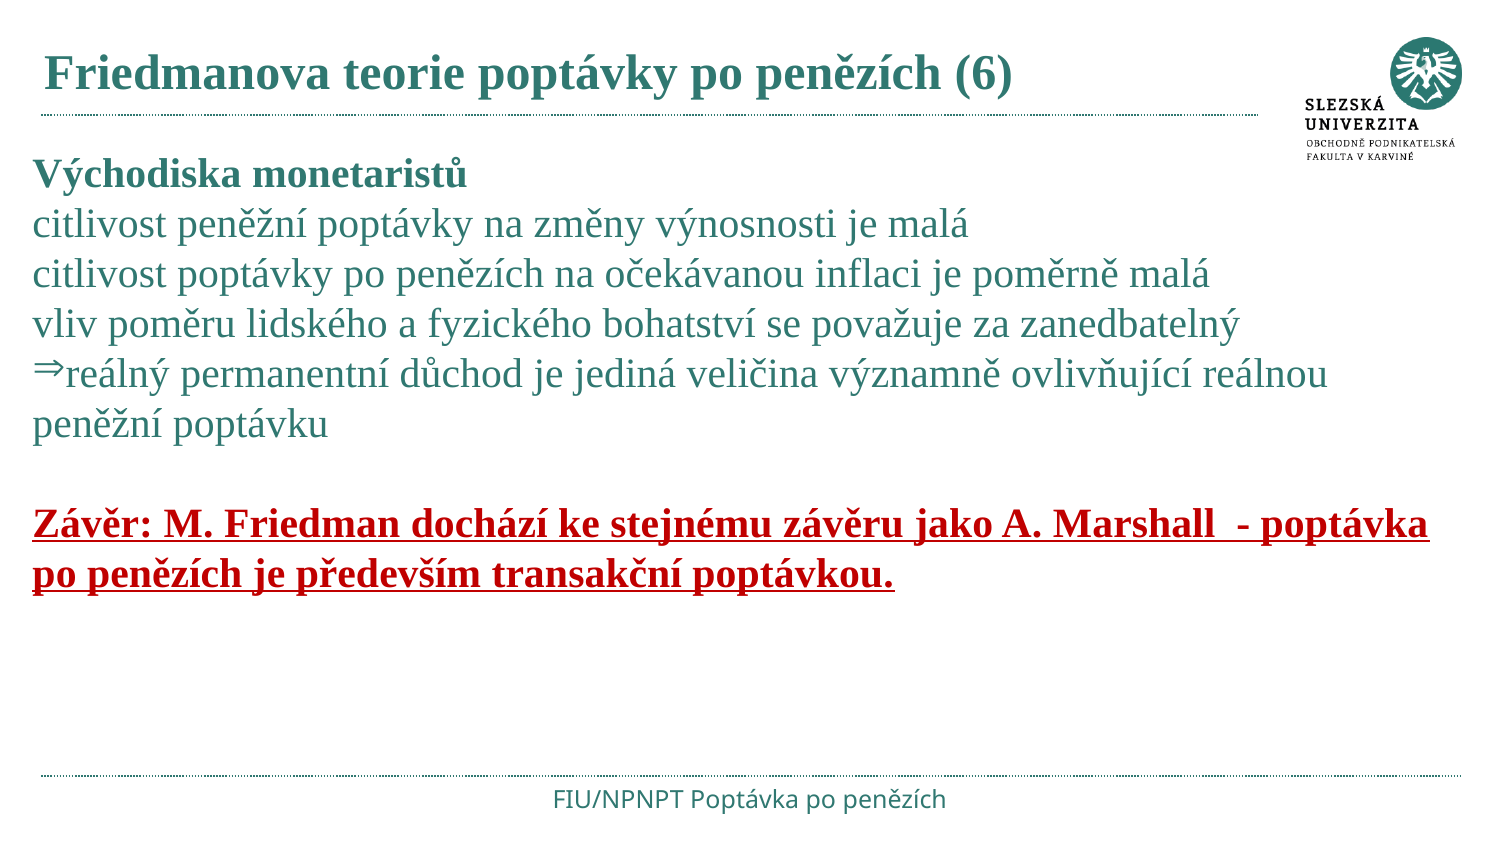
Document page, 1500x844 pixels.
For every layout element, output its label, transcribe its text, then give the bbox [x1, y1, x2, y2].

title Friedmanova teorie poptávky po penězích (6) [29, 32, 1164, 116]
picture [1305, 37, 1462, 138]
list Východiska monetaristů citlivost peněžní poptávky na změny výnosnosti je malá citlivost poptávky po penězích na očekávanou inflaci je poměrně malá vliv poměru lidského a fyzického bohatství se považuje za zanedbatelný reálný permanentní důchod je jediná veličina významně ovlivňující reálnou peněžní poptávku Závěr: M. Friedman dochází ke stejnému závěru jako A. Marshall - poptávka po penězích je především transakční poptávkou. [17, 138, 1471, 741]
text_box FIU/NPNPT Poptávka po penězích [47, 776, 1453, 824]
